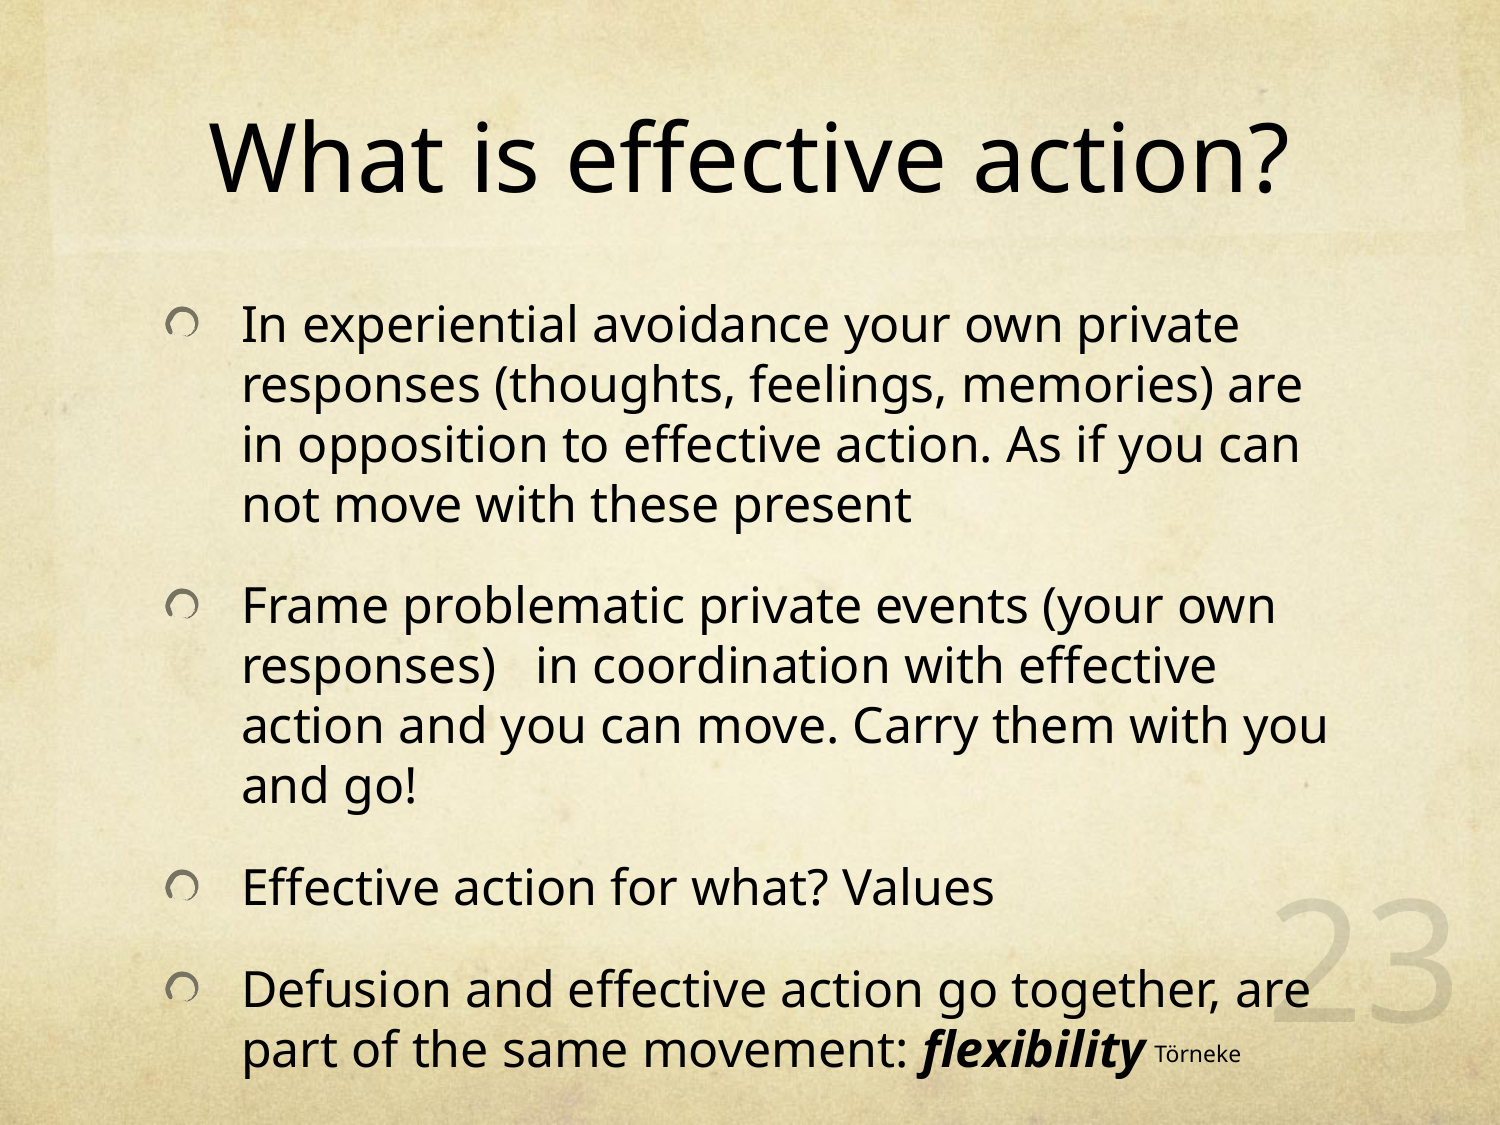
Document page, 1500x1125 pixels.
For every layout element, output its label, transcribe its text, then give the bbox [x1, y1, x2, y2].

title What is effective action? [150, 82, 1350, 225]
picture [0, 0, 1500, 1125]
footer Törneke [646, 1034, 1257, 1077]
slide_number 23 [1233, 898, 1478, 1038]
list In experiential avoidance your own private responses (thoughts, feelings, memories) are in opposition to effective action. As if you can not move with these present Frame problematic private events (your own responses) in coordination with effective action and you can move. Carry them with you and go! Effective action for what? Values Defusion and effective action go together, are part of the same movement: flexibility [150, 284, 1350, 950]
